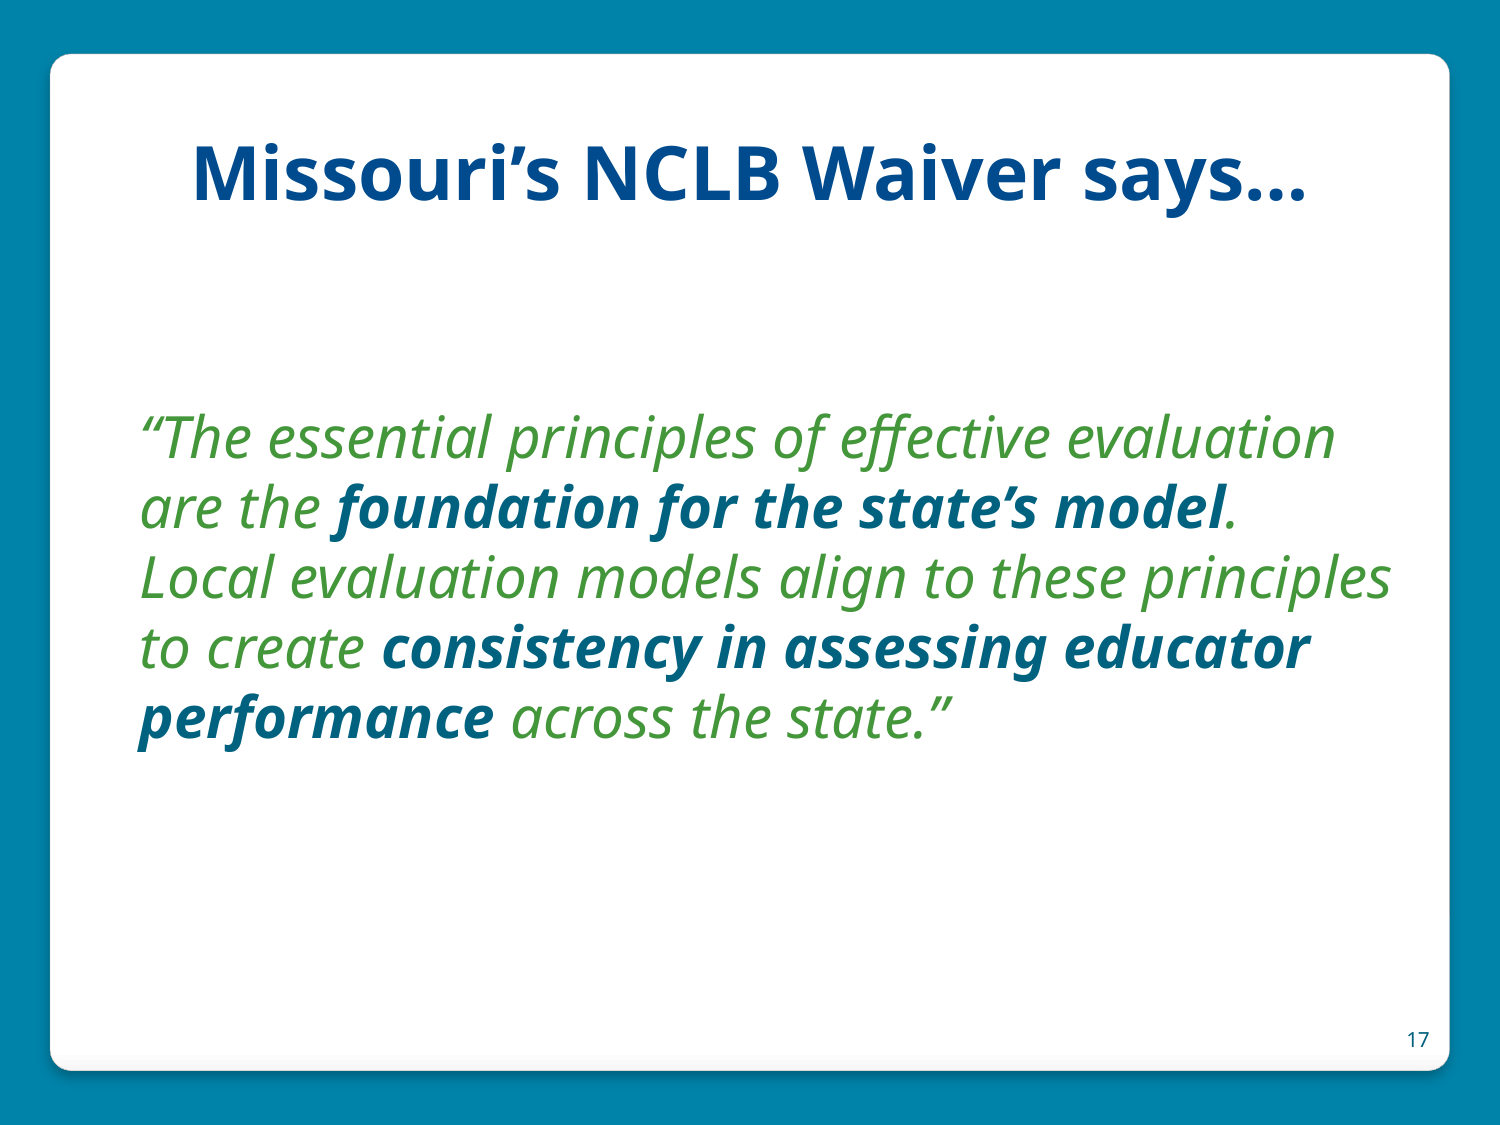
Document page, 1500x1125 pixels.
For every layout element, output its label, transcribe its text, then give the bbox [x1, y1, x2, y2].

slide_number 17 [1369, 1002, 1445, 1063]
text_box “The essential principles of effective evaluation are the foundation for the state’s model. Local evaluation models align to these principles to create consistency in assessing educator performance across the state.” [124, 262, 1413, 788]
title Missouri’s NCLB Waiver says… [99, 112, 1400, 285]
